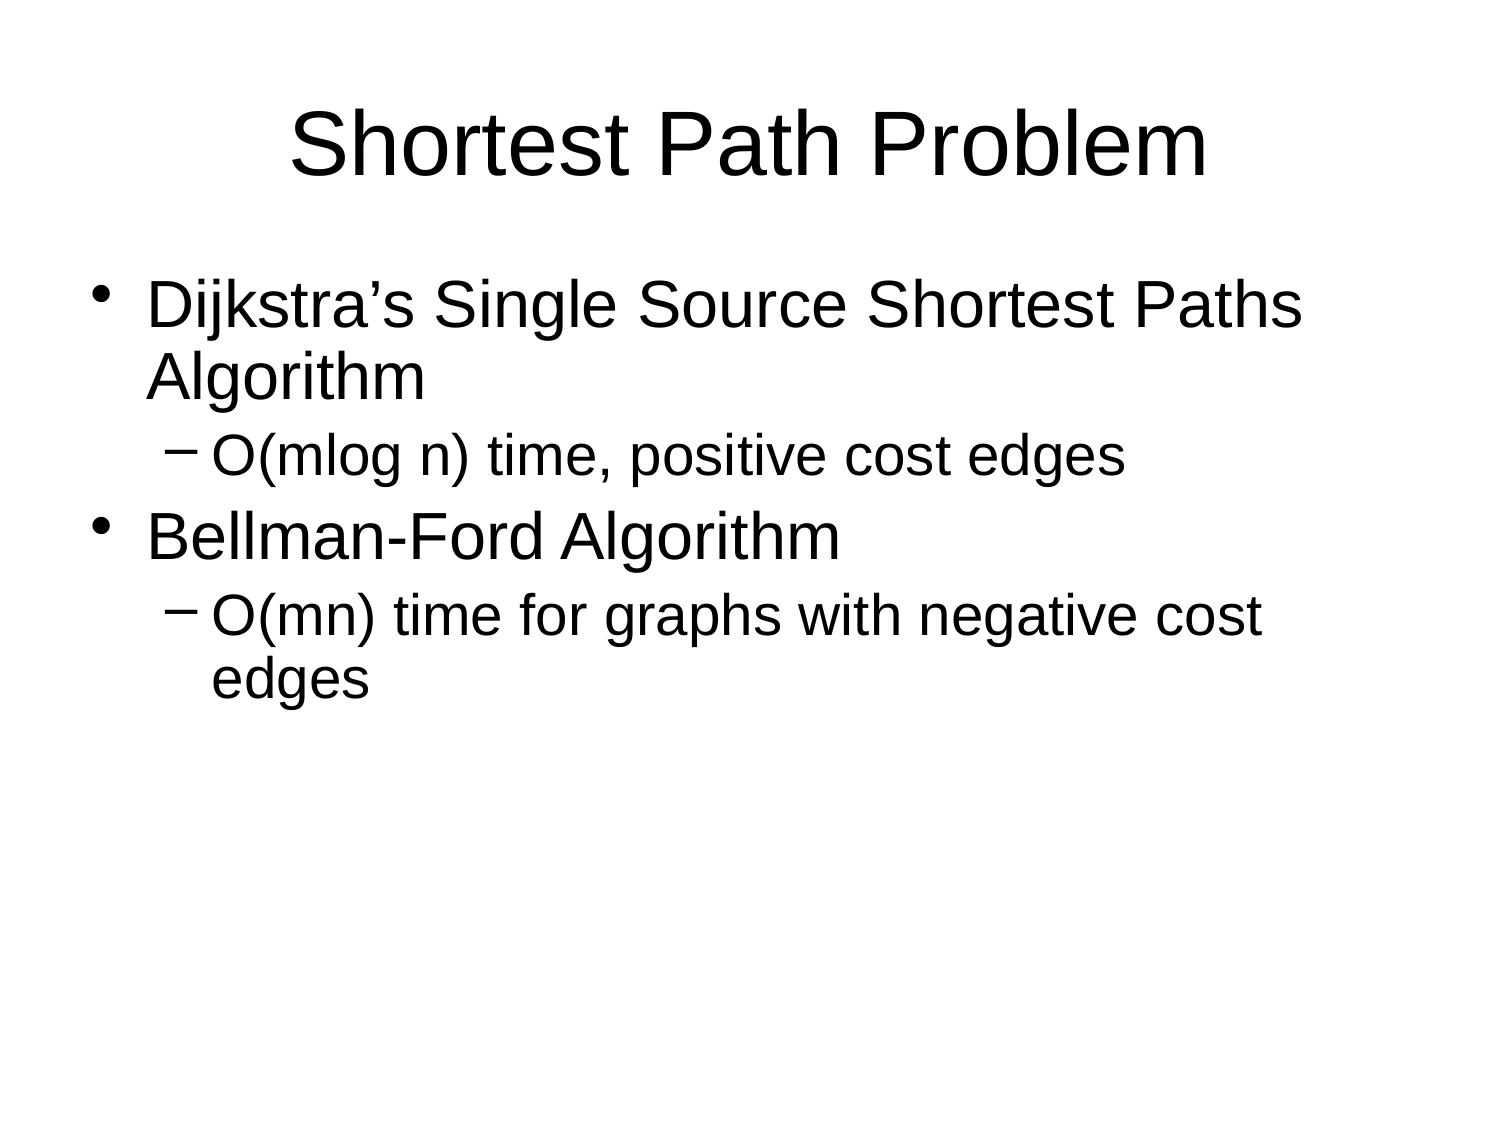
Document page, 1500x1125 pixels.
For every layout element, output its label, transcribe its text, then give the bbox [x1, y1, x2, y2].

title Shortest Path Problem [75, 45, 1425, 233]
list Dijkstra’s Single Source Shortest Paths Algorithm O(mlog n) time, positive cost edges Bellman-Ford Algorithm O(mn) time for graphs with negative cost edges [75, 262, 1425, 1005]
